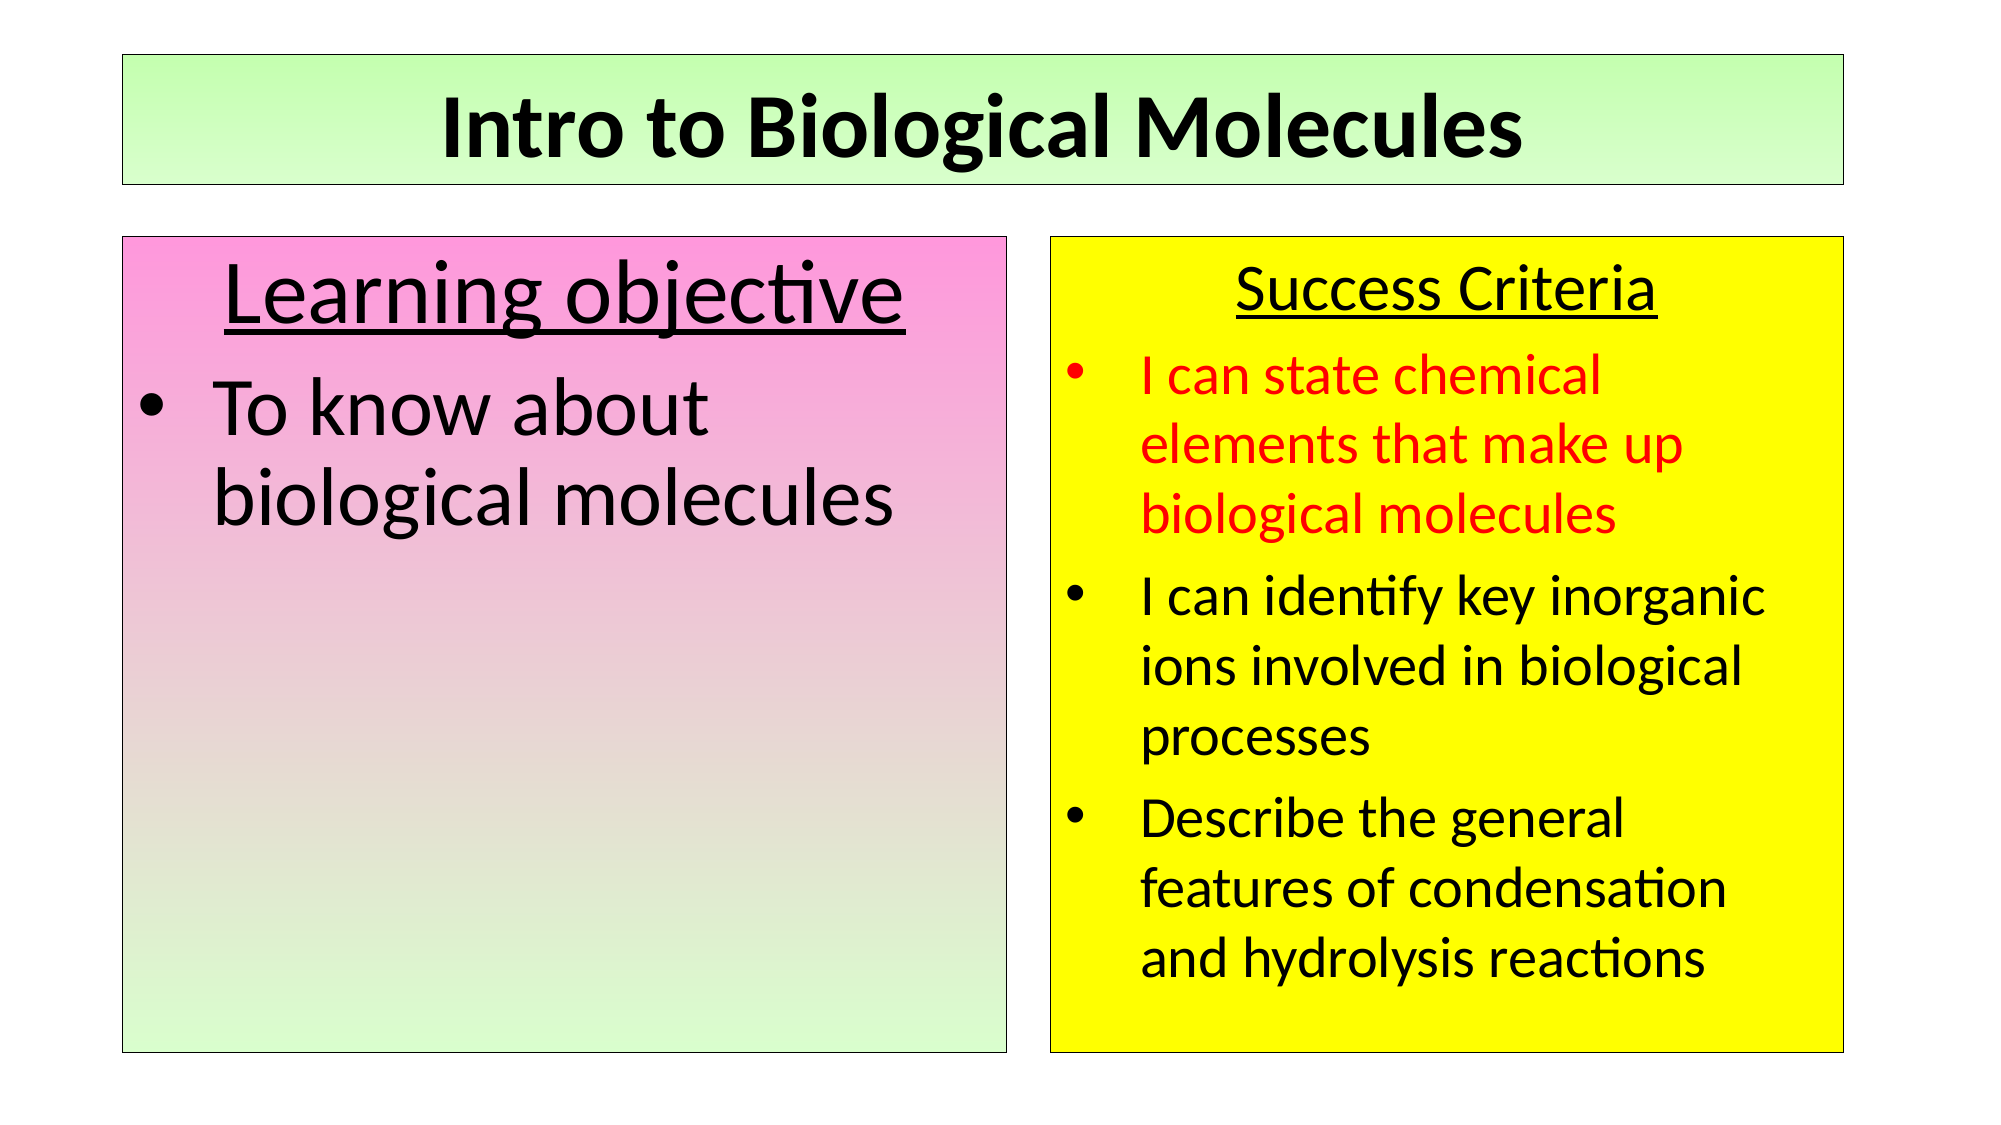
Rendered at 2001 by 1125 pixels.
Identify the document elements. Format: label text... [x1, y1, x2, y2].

subtitle Learning objective To know about biological molecules [122, 236, 1007, 1053]
text_box Success Criteria I can state chemical elements that make up biological molecules I can identify key inorganic ions involved in biological processes Describe the general features of condensation and hydrolysis reactions [1050, 236, 1844, 1053]
title Intro to Biological Molecules [122, 54, 1844, 185]
